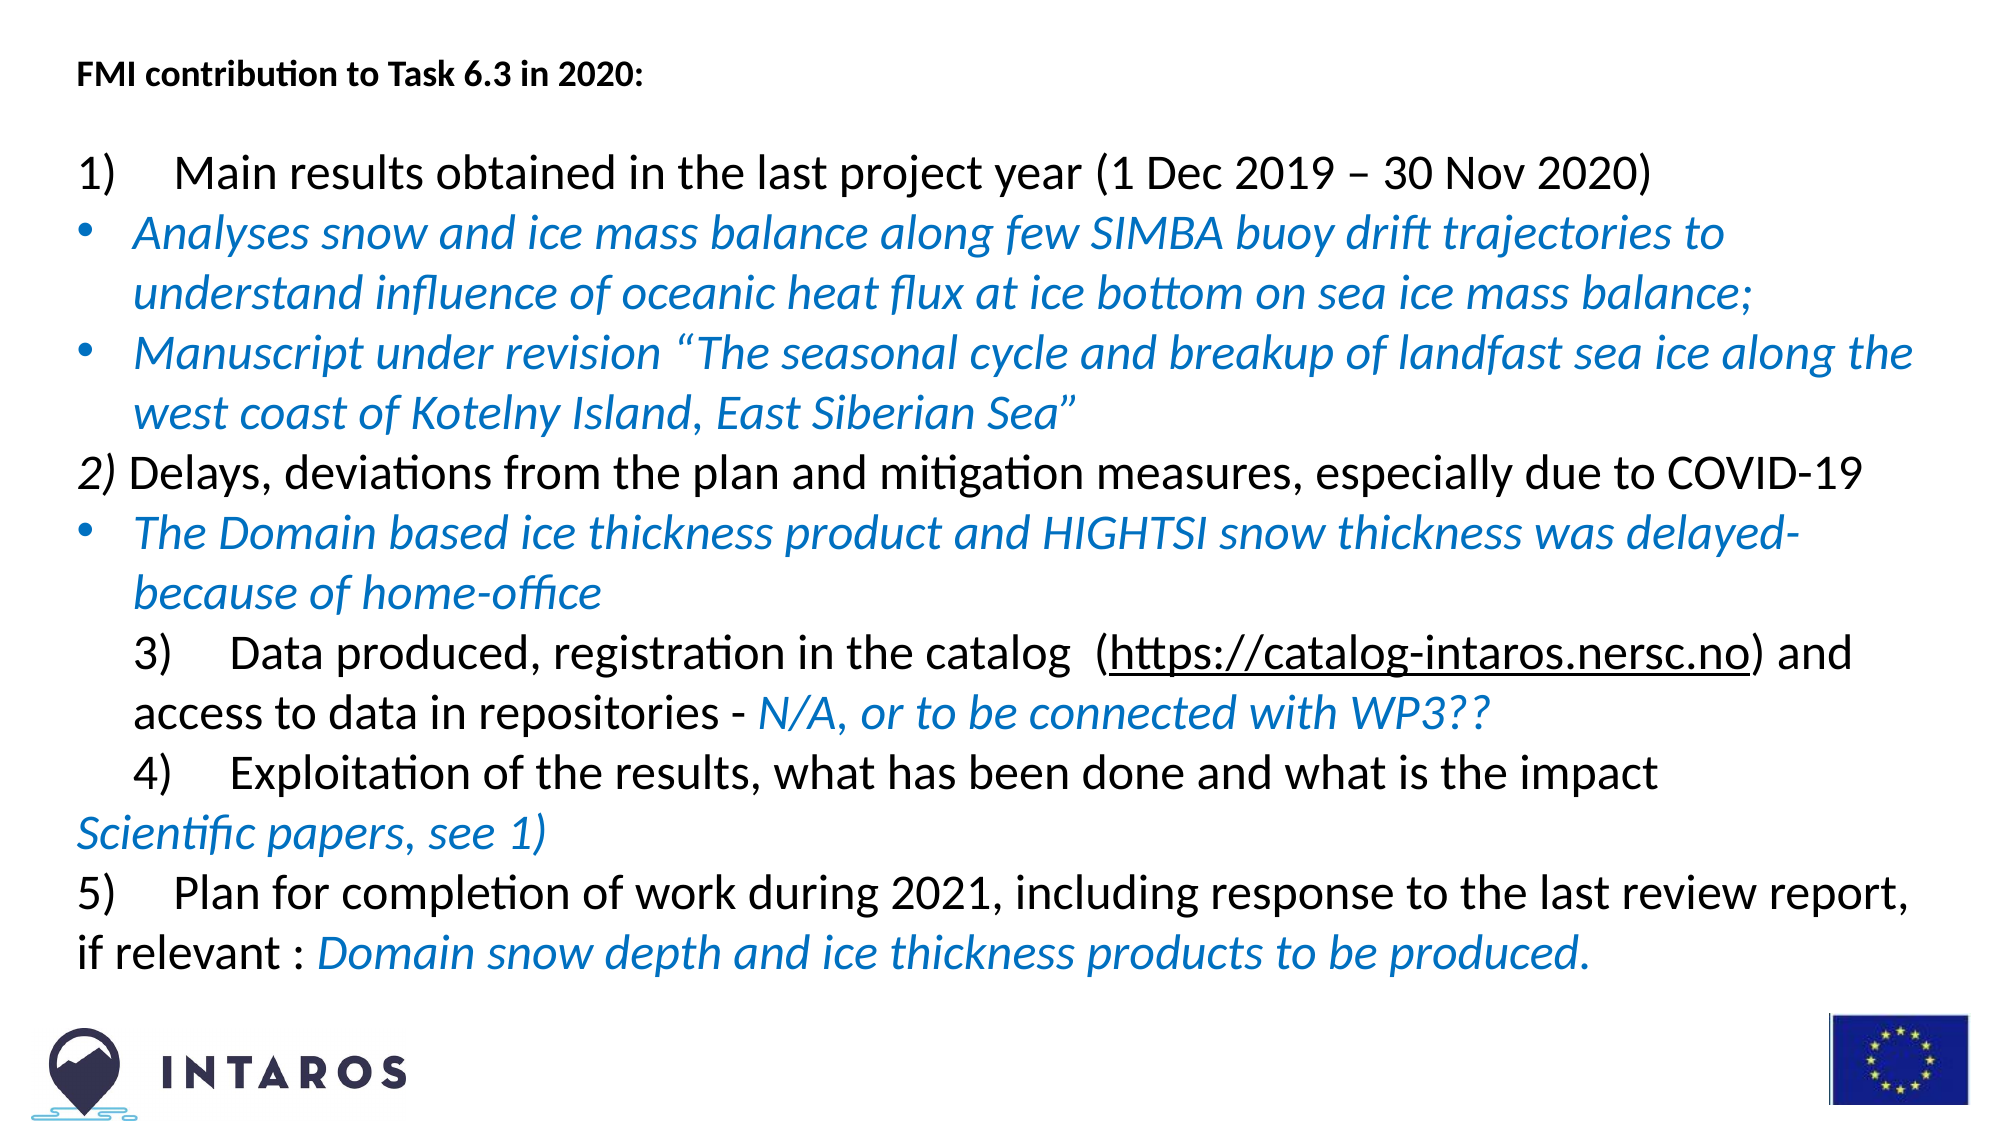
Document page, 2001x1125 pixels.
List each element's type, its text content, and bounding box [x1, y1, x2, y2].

picture [31, 1028, 406, 1121]
picture [1829, 1013, 1971, 1105]
text_box FMI contribution to Task 6.3 in 2020: 1) Main results obtained in the last project year (1 Dec 2019 – 30 Nov 2020) Analyses snow and ice mass balance along few SIMBA buoy drift trajectories to understand influence of oceanic heat flux at ice bottom on sea ice mass balance; Manuscript under revision “The seasonal cycle and breakup of landfast sea ice along the west coast of Kotelny Island, East Siberian Sea” 2) Delays, deviations from the plan and mitigation measures, especially due to COVID-19 The Domain based ice thickness product and HIGHTSI snow thickness was delayed- because of home-office 3) Data produced, registration in the catalog (https://catalog-intaros.nersc.no) and access to data in repositories - N/A, or to be connected with WP3?? 4) Exploitation of the results, what has been done and what is the impact Scientific papers, see 1) 5) Plan for completion of work during 2021, including response to the last review report, if relevant : Domain snow depth and ice thickness products to be produced. [61, 41, 1950, 1032]
